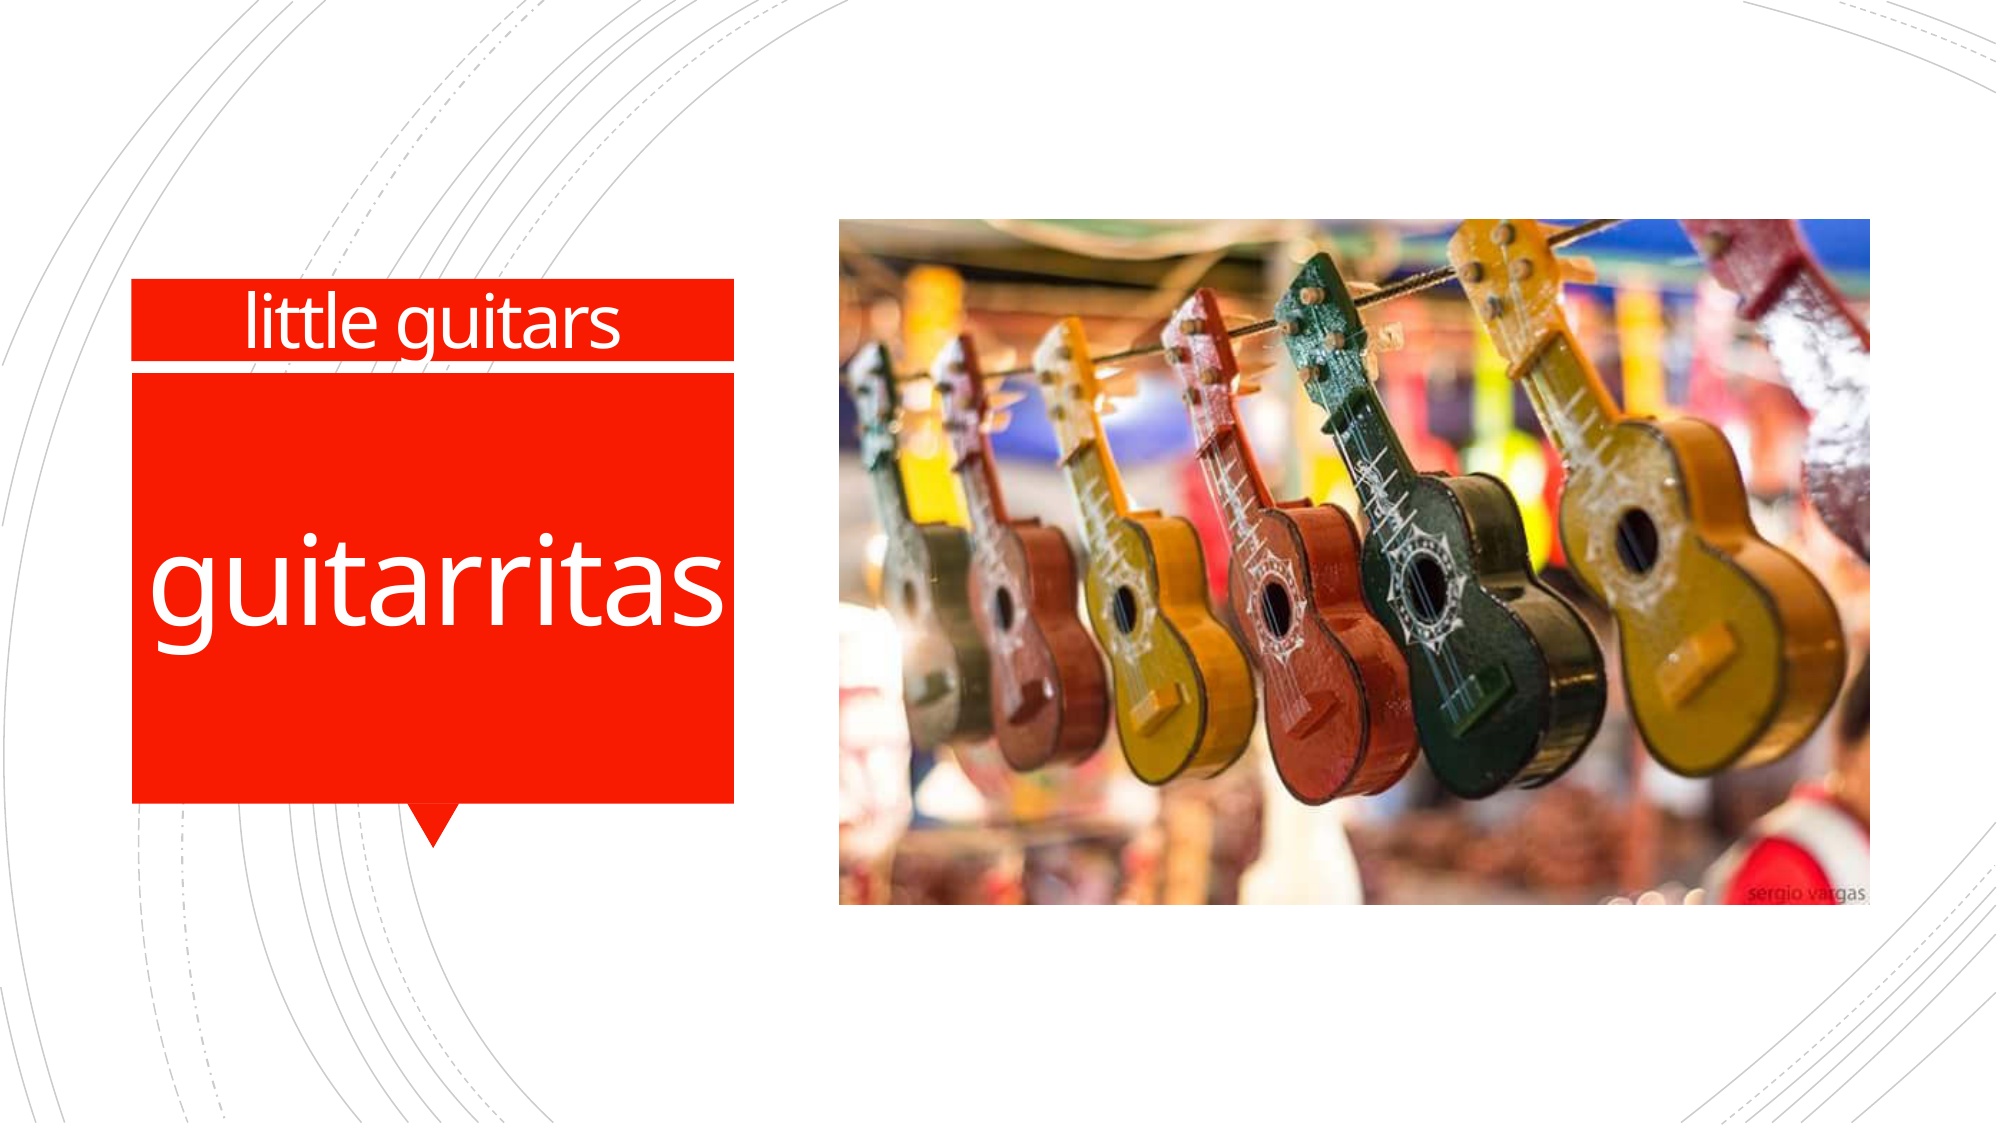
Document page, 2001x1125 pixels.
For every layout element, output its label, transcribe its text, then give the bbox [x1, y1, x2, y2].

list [839, 219, 1871, 906]
title guitarritas [66, 385, 809, 789]
text_box little guitars [98, 281, 767, 370]
